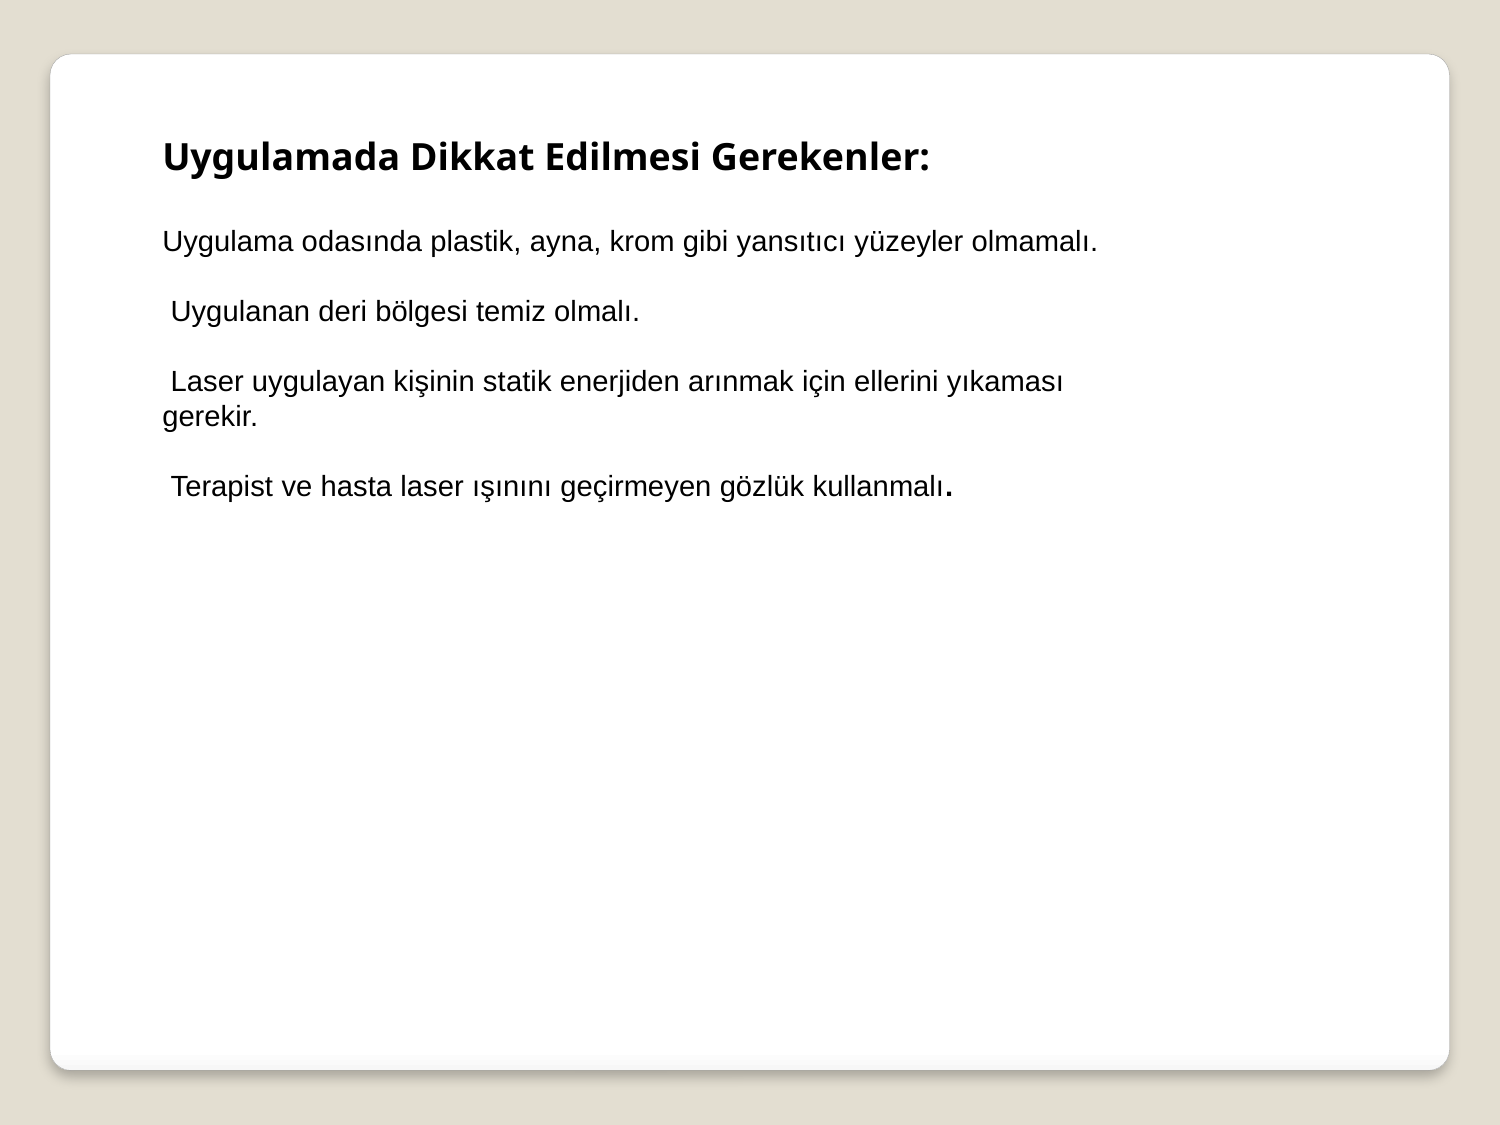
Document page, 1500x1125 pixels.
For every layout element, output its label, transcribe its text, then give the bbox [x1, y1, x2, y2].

text_box Uygulamada Dikkat Edilmesi Gerekenler: Uygulama odasında plastik, ayna, krom gibi yansıtıcı yüzeyler olmamalı. Uygulanan deri bölgesi temiz olmalı. Laser uygulayan kişinin statik enerjiden arınmak için ellerini yıkaması gerekir. Terapist ve hasta laser ışınını geçirmeyen gözlük kullanmalı. [147, 125, 1176, 510]
